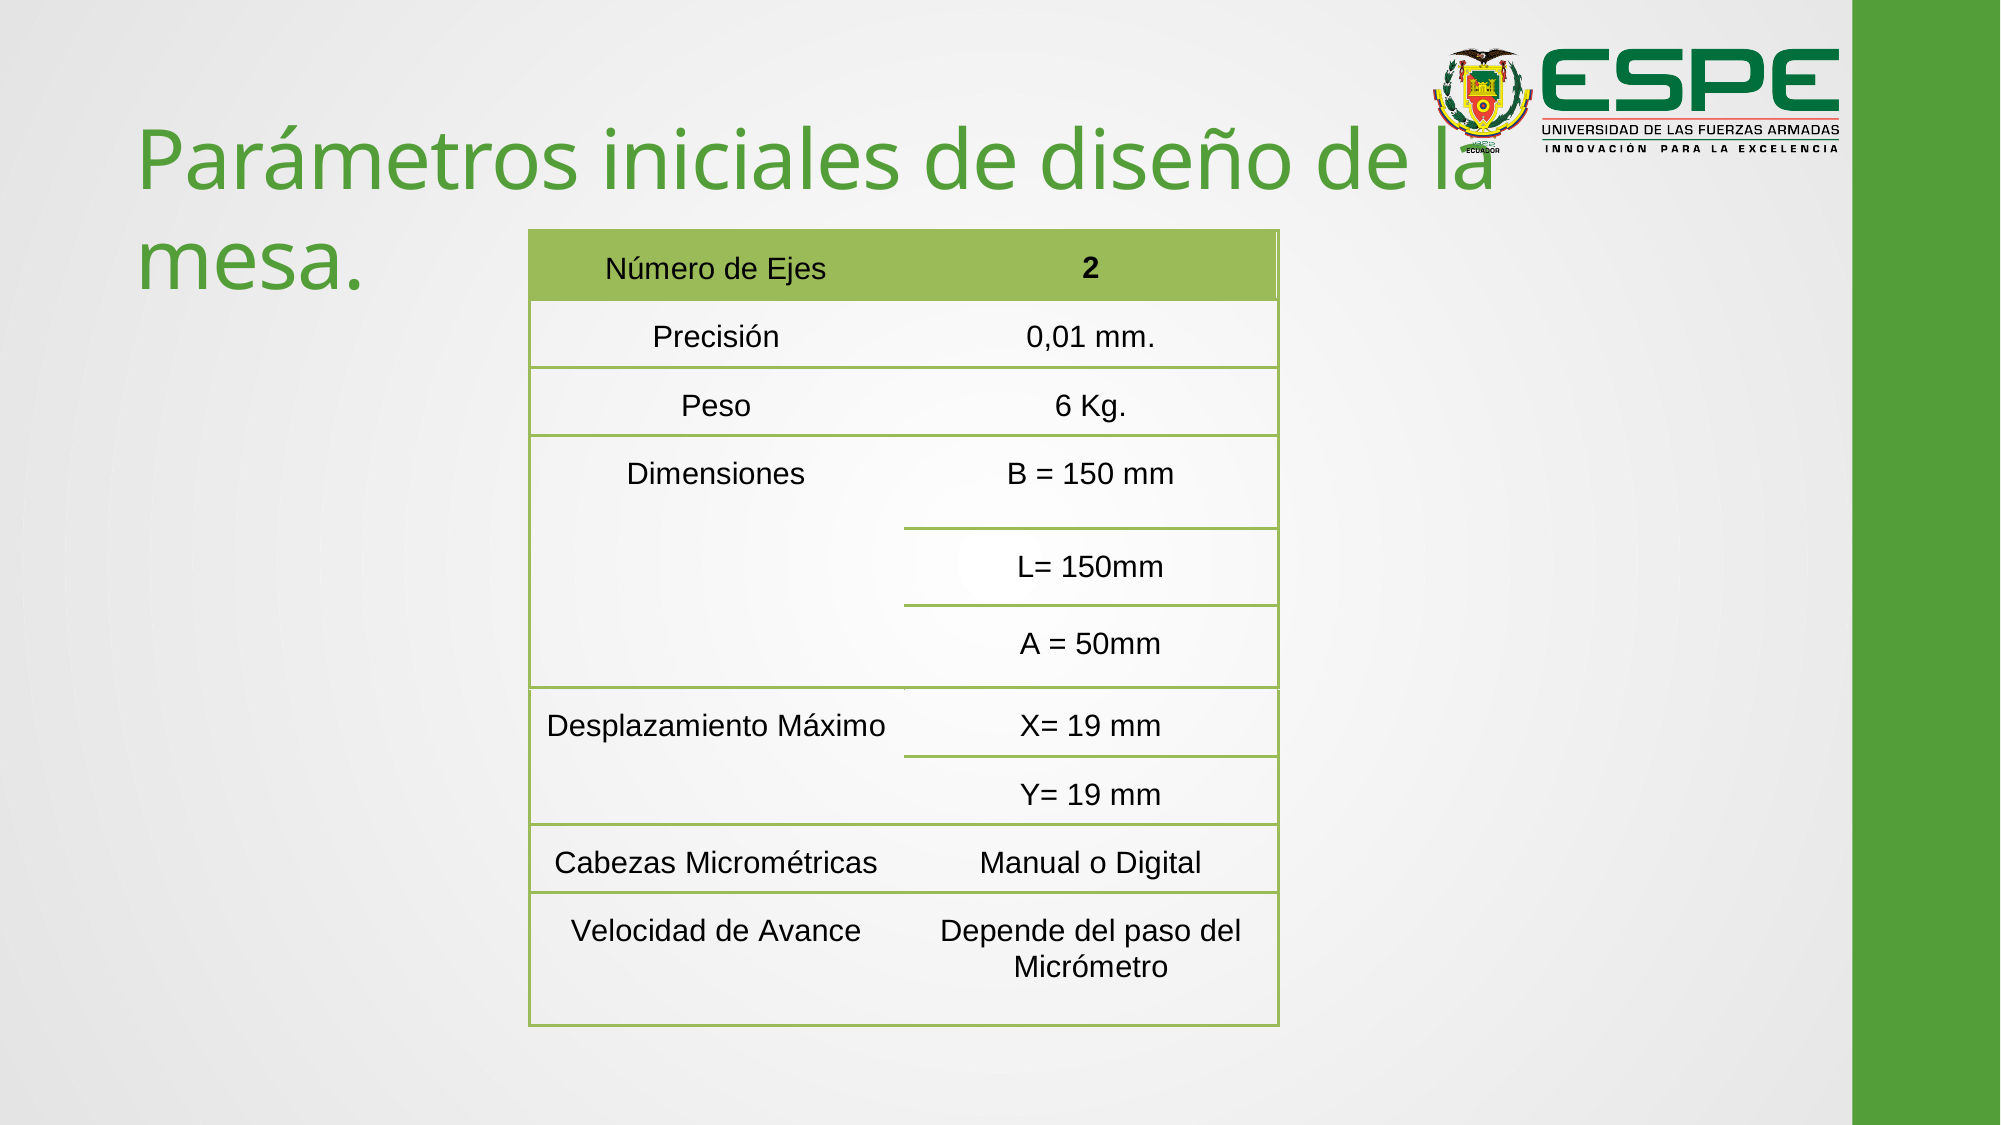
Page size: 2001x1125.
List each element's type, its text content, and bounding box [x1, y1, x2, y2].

picture [1433, 47, 1839, 153]
text_box Parámetros iniciales de diseño de la mesa. [121, 98, 1750, 314]
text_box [264, 228, 1545, 1125]
